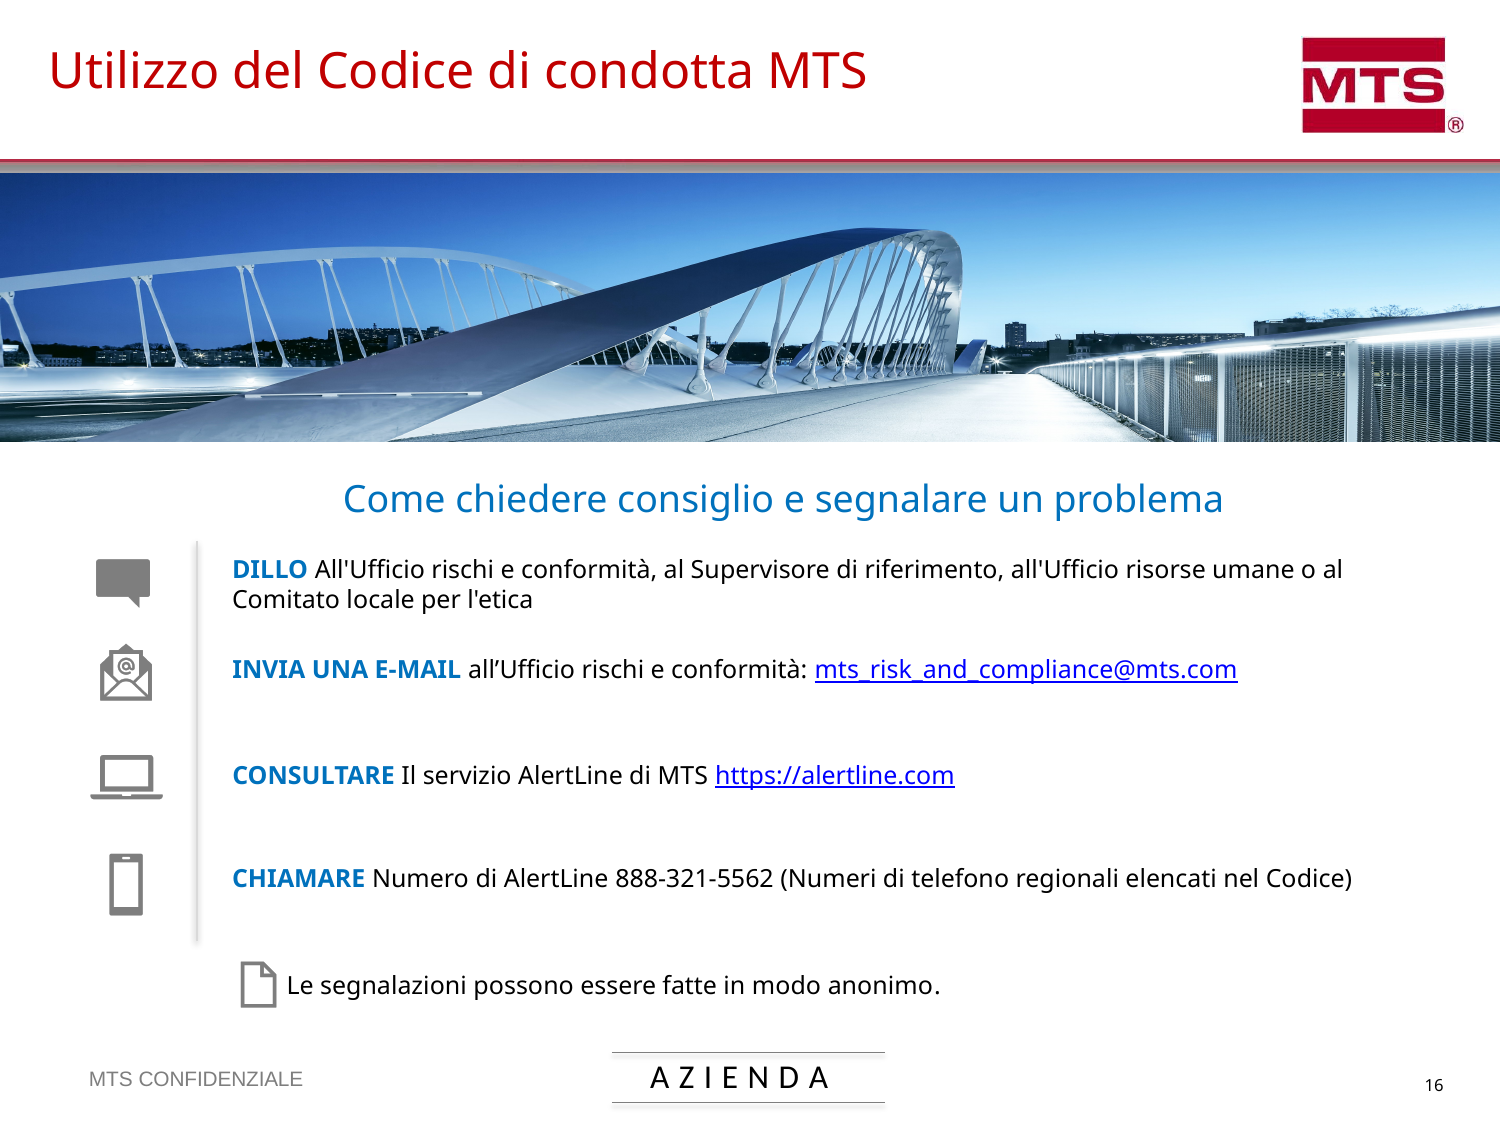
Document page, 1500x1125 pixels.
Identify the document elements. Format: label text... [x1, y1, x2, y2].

text_box INVIA UNA E-MAIL all’Ufficio rischi e conformità: mts_risk_and_compliance@mts.com [217, 646, 1411, 738]
text_box CONSULTARE Il servizio AlertLine di MTS https://alertline.com [217, 751, 1243, 801]
text_box DILLO All'Ufficio rischi e conformità, al Supervisore di riferimento, all'Ufficio risorse umane o al Comitato locale per l'etica [217, 546, 1452, 621]
picture [604, 1048, 892, 1064]
text_box Le segnalazioni possono essere fatte in modo anonimo. [290, 962, 1375, 1007]
title Utilizzo del Codice di condotta MTS [48, 39, 1173, 125]
text_box Come chiedere consiglio e segnalare un problema [205, 450, 1295, 527]
picture [93, 851, 160, 918]
picture [85, 546, 161, 622]
text_box MTS CONFIDENZIALE [86, 1065, 307, 1091]
picture [95, 641, 157, 703]
picture [231, 957, 286, 1012]
text_box 16 [1409, 1067, 1459, 1103]
picture [1301, 36, 1464, 133]
picture [607, 1100, 889, 1113]
text_box CHIAMARE Numero di AlertLine 888-321-5562 (Numeri di telefono regionali elencati nel Codice) [217, 854, 1392, 900]
picture [0, 159, 1500, 442]
picture [88, 739, 164, 815]
text_box A Z I E N D A [648, 1060, 842, 1095]
